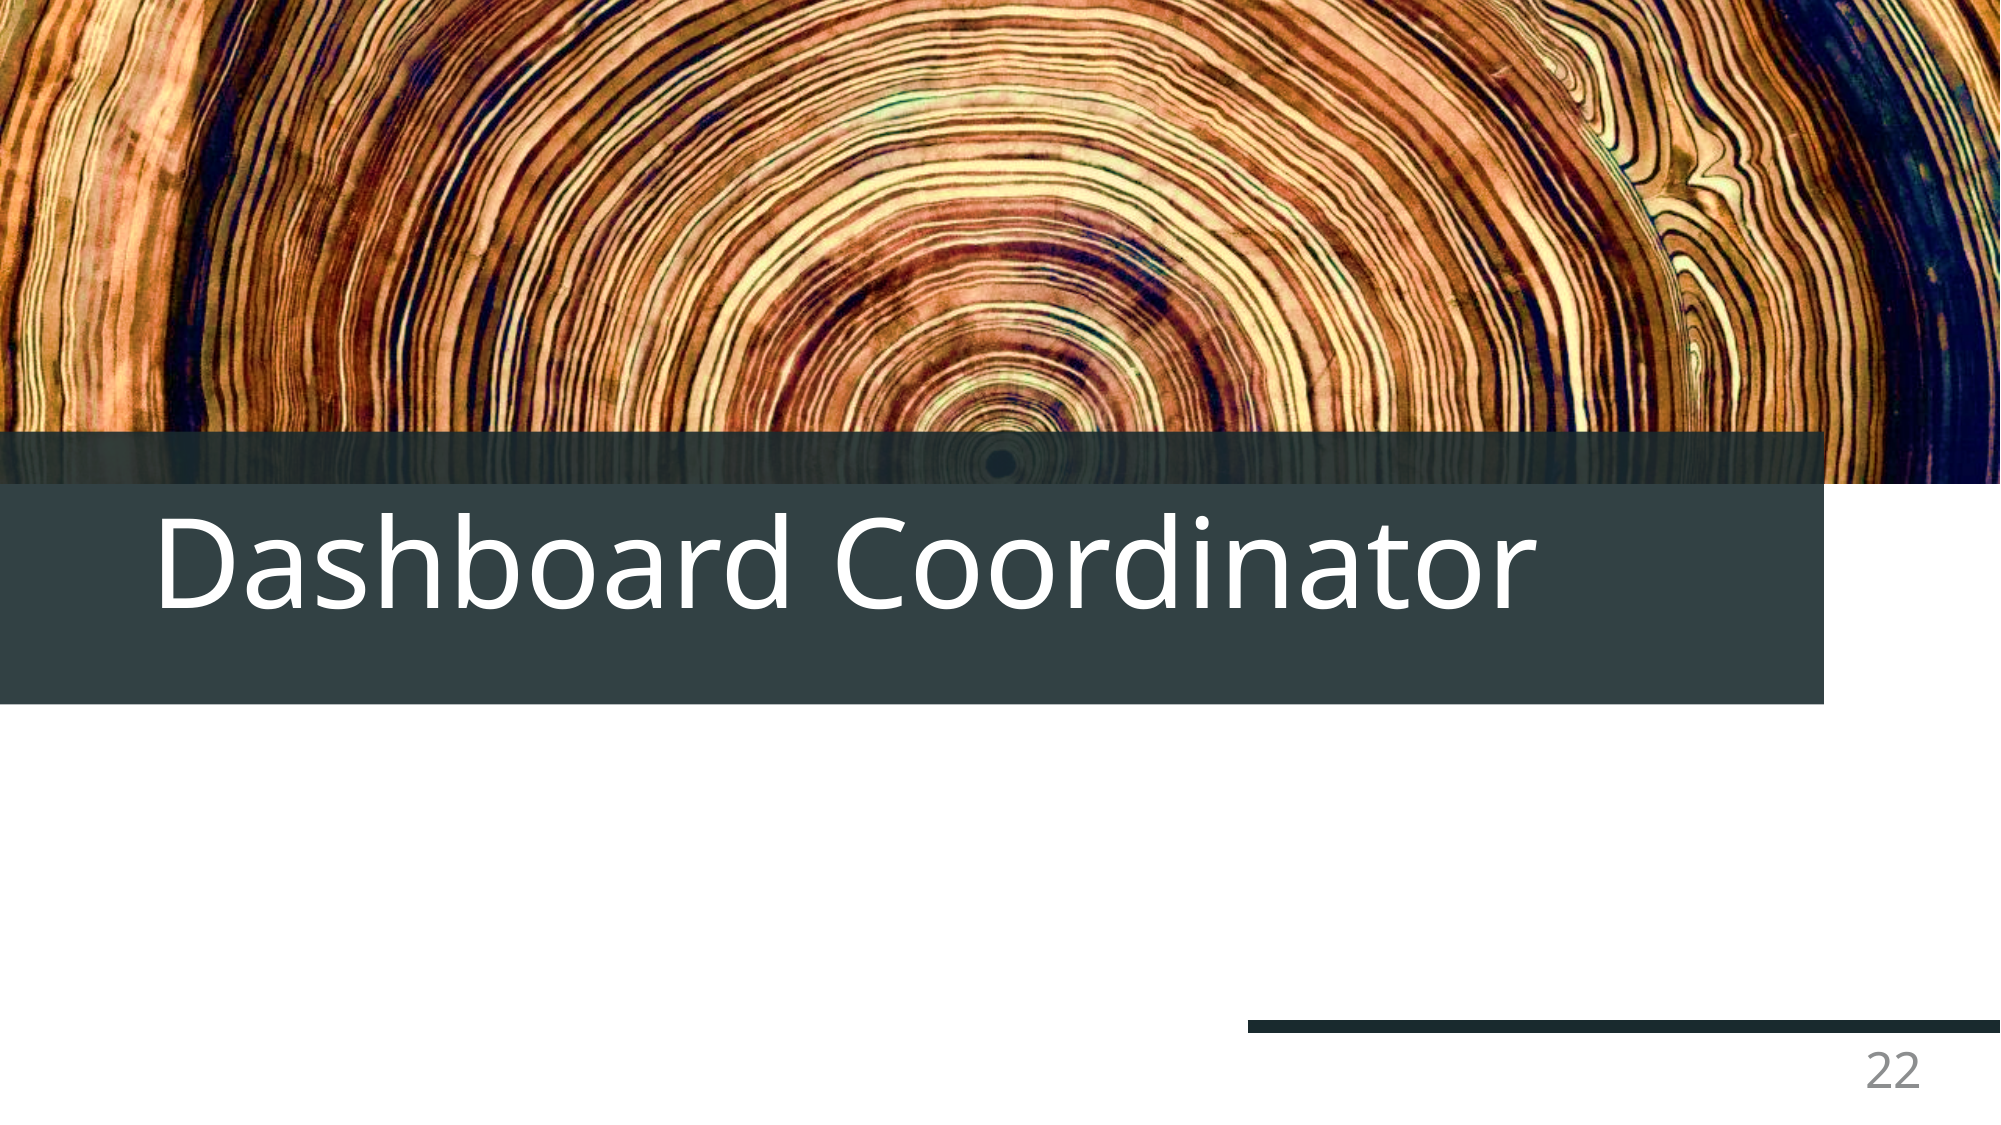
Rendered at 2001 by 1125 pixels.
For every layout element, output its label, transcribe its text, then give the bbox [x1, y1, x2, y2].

slide_number 22 [1757, 1042, 1938, 1103]
picture [0, 0, 2000, 484]
title Dashboard Coordinator [0, 431, 1824, 705]
